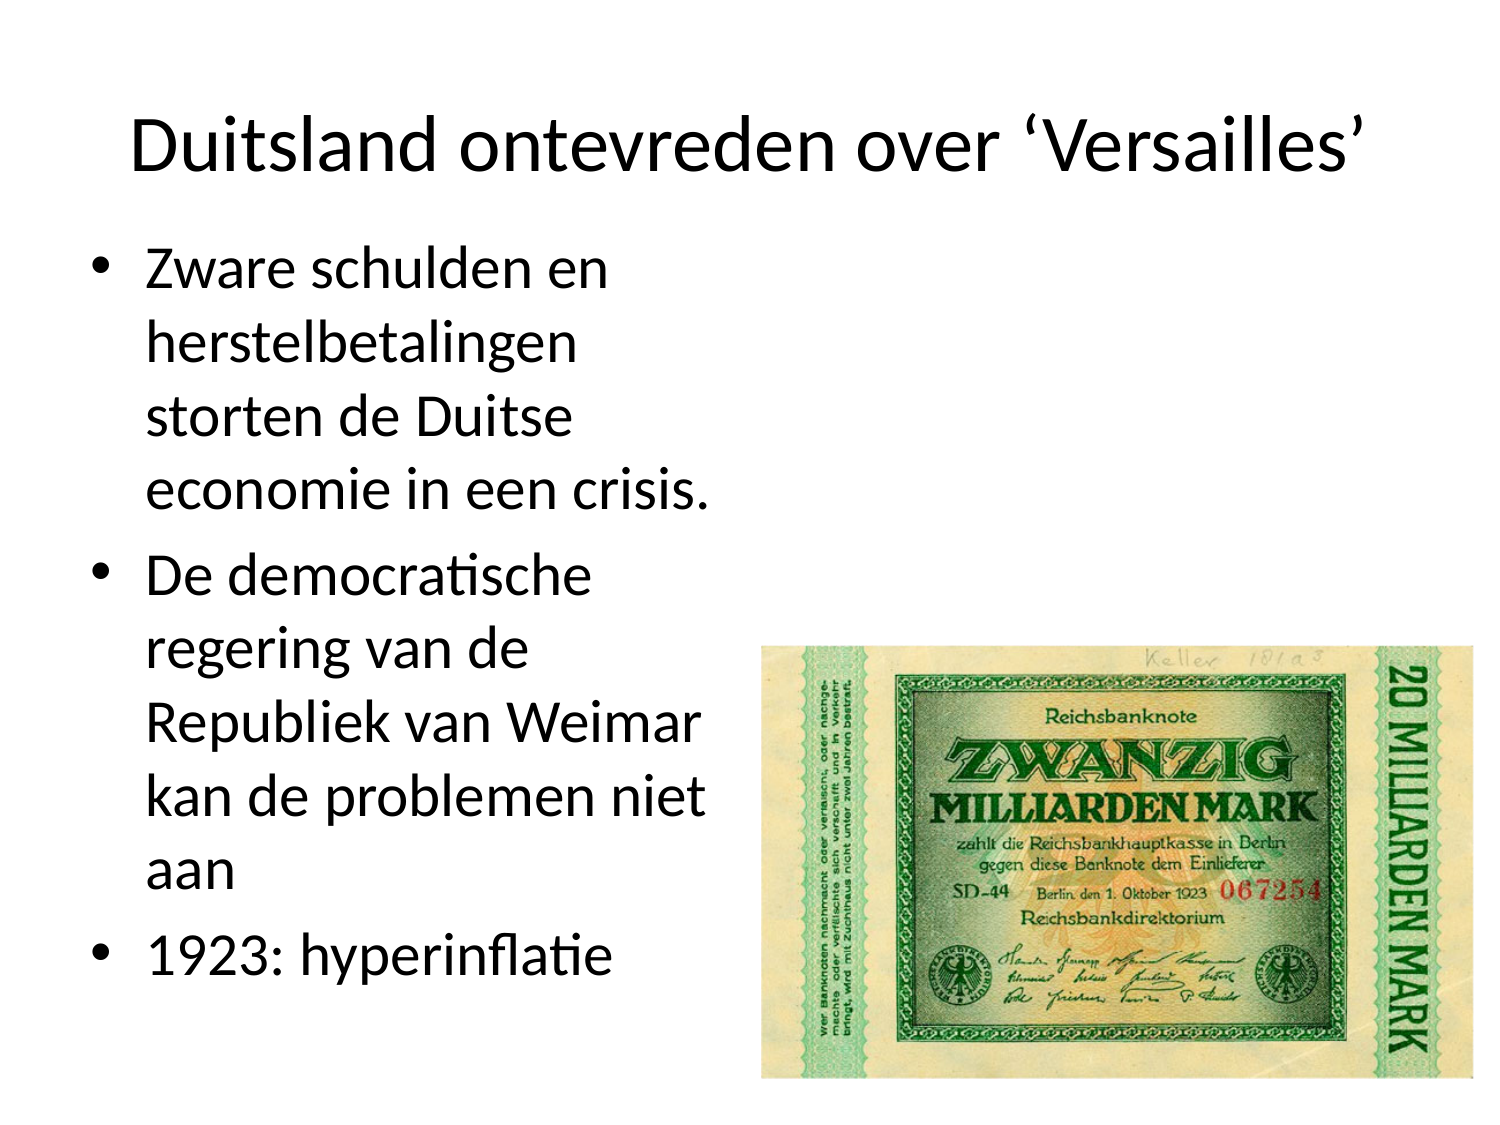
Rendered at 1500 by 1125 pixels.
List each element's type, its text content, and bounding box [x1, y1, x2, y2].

title Duitsland ontevreden over ‘Versailles’ [75, 45, 1425, 233]
picture [761, 644, 1474, 1079]
list Zware schulden en herstelbetalingen storten de Duitse economie in een crisis. De democratische regering van de Republiek van Weimar kan de problemen niet aan 1923: hyperinflatie [75, 219, 750, 1005]
